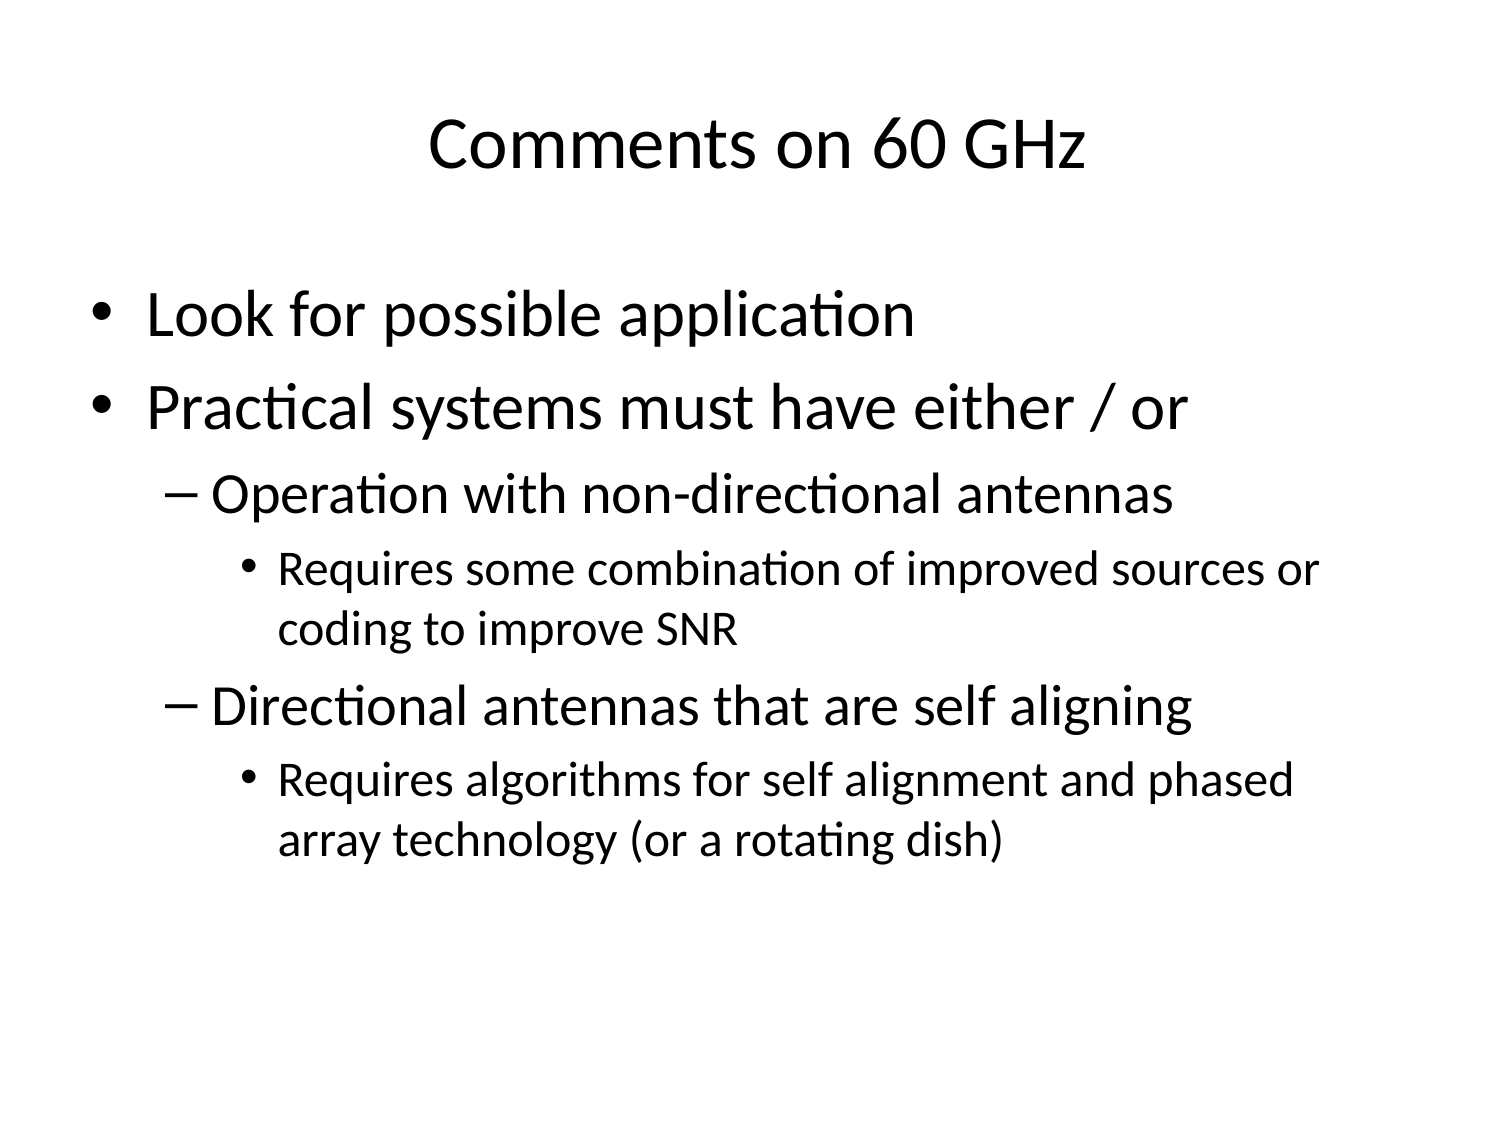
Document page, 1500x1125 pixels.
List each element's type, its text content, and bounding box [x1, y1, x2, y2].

list Look for possible application Practical systems must have either / or Operation with non-directional antennas Requires some combination of improved sources or coding to improve SNR Directional antennas that are self aligning Requires algorithms for self alignment and phased array technology (or a rotating dish) [75, 262, 1425, 1005]
title Comments on 60 GHz [75, 45, 1425, 233]
